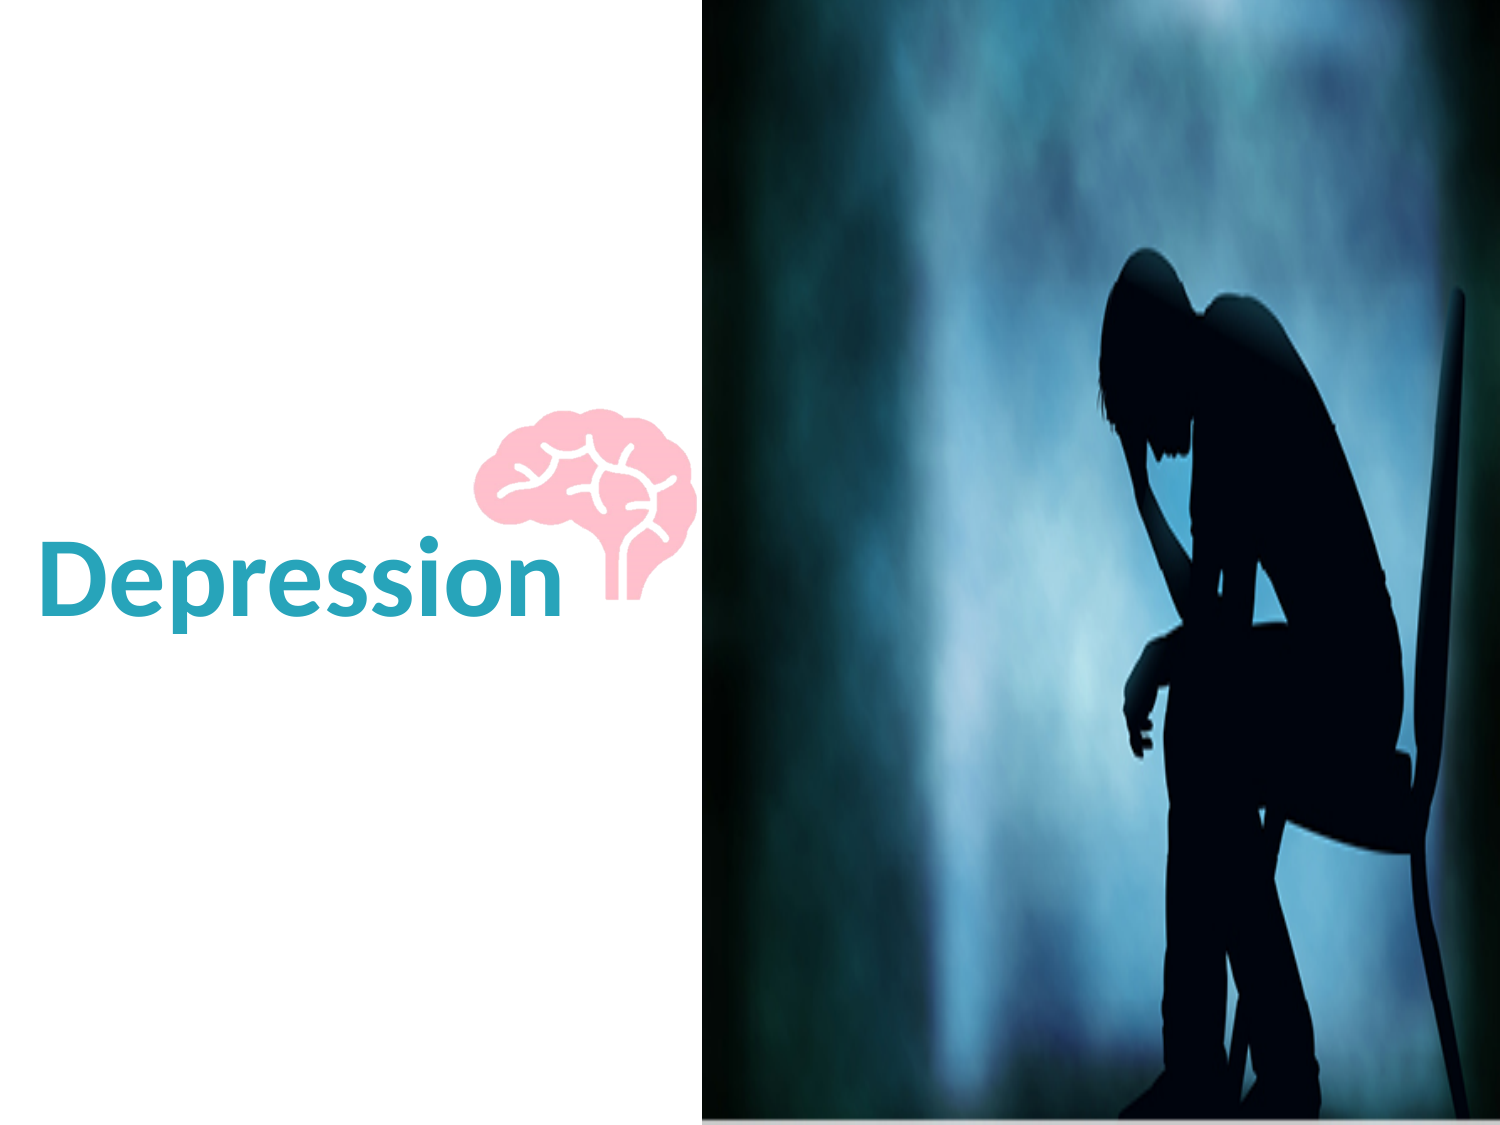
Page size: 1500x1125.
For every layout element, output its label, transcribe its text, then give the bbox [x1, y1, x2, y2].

picture [473, 392, 698, 616]
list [702, 0, 1500, 1125]
title Depression [0, 493, 641, 738]
